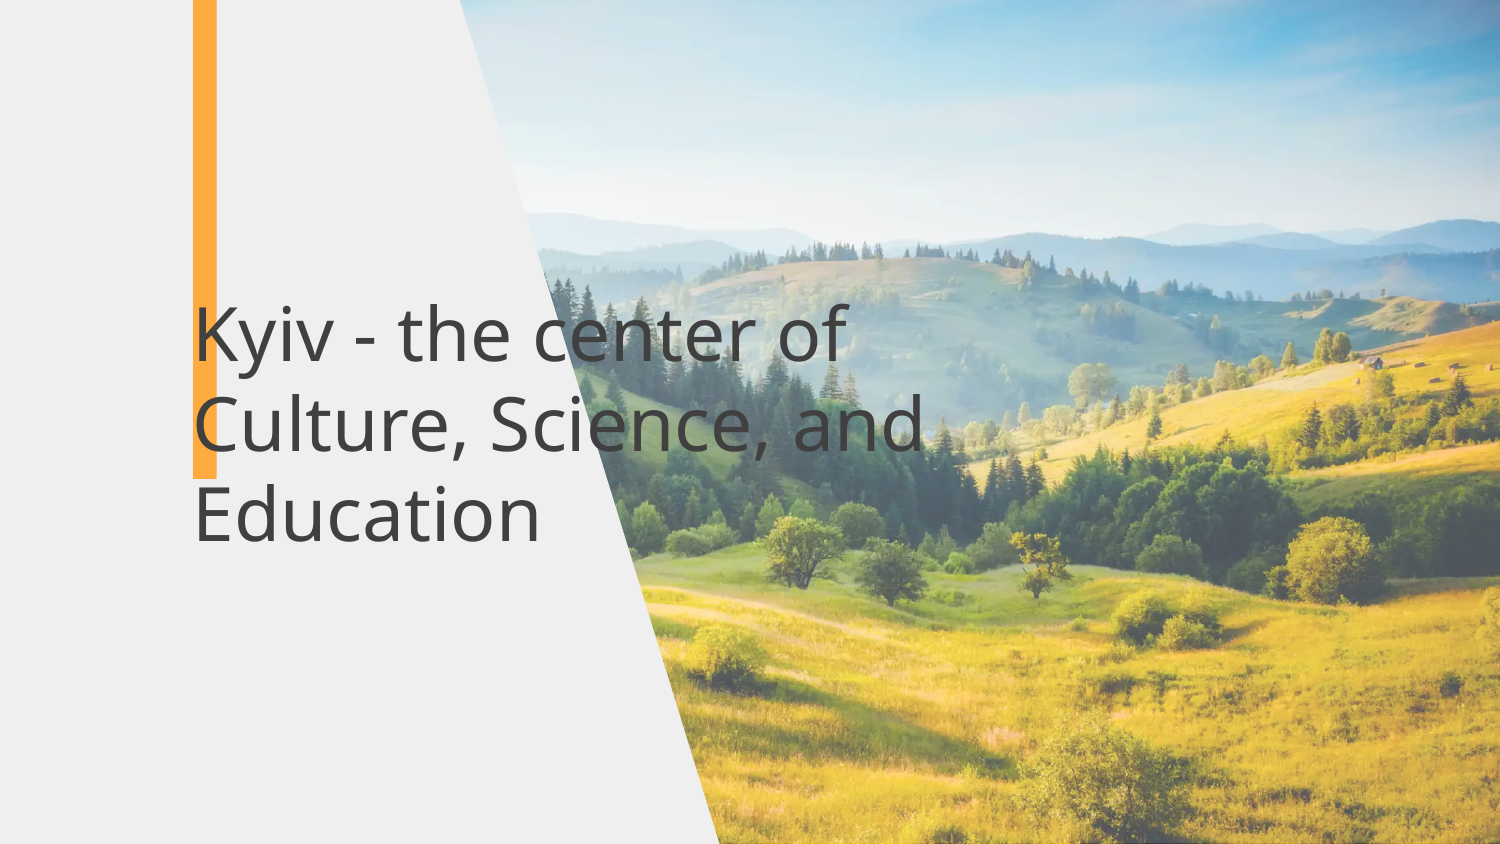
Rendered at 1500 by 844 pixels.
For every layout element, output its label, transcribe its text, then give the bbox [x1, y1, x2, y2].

title Kyiv - the center of Culture, Science, and Education [177, 253, 1058, 591]
